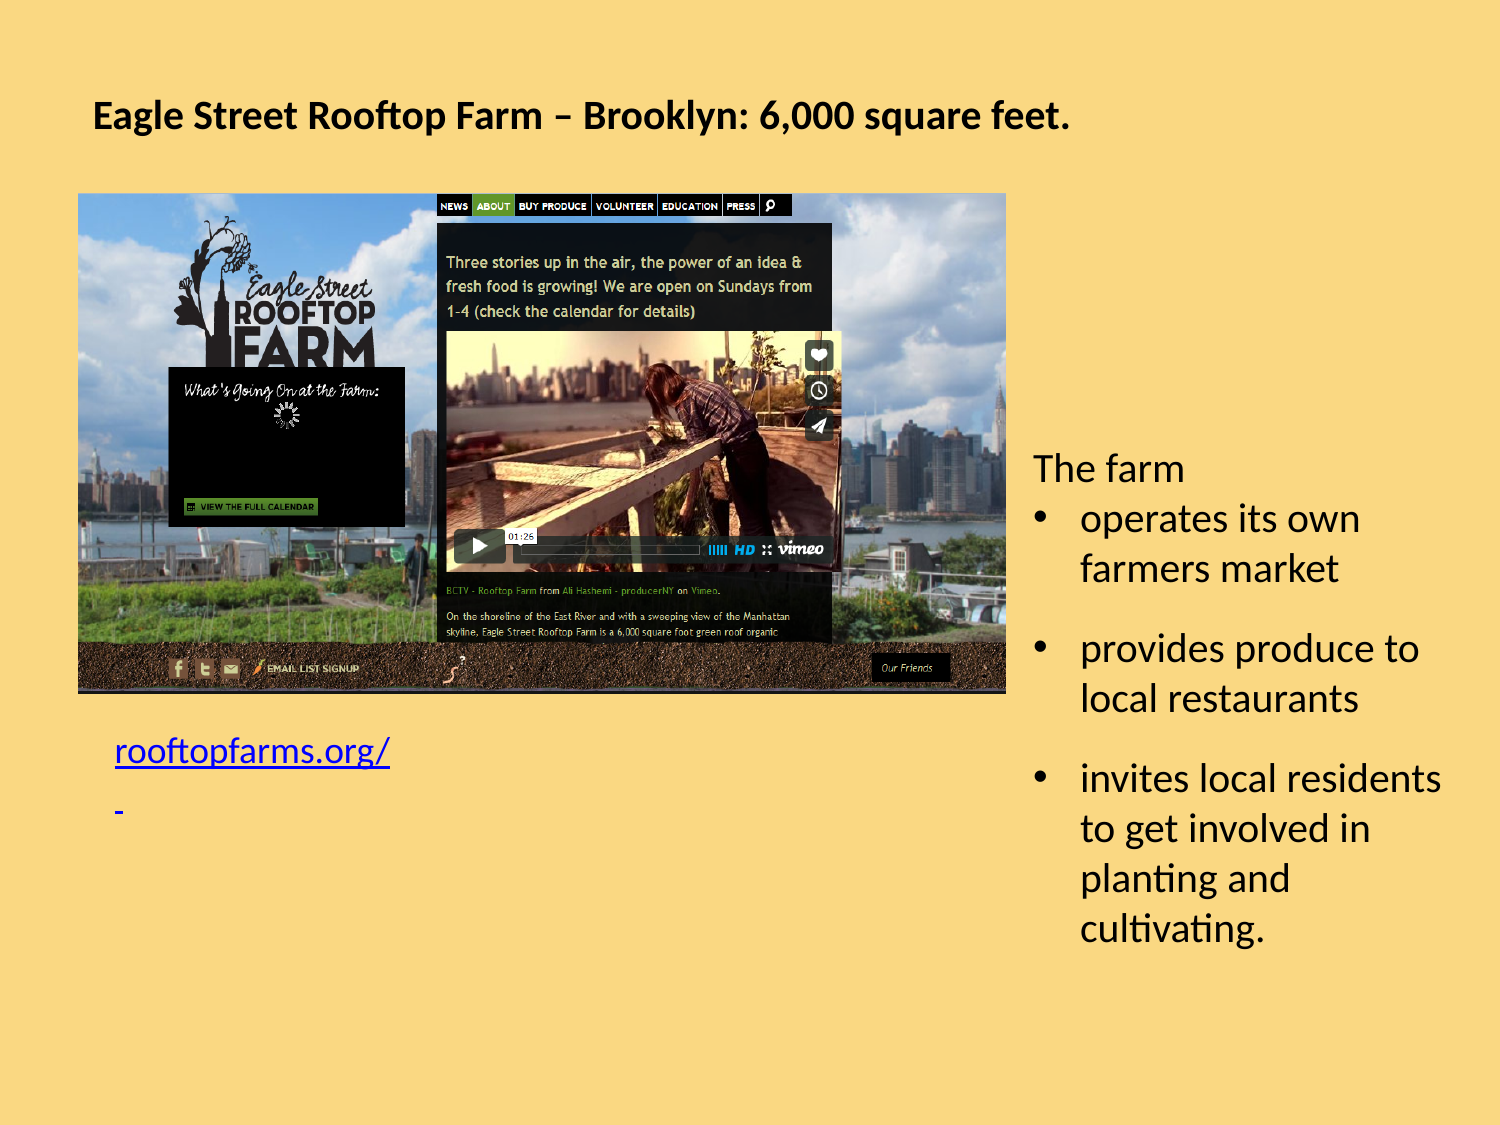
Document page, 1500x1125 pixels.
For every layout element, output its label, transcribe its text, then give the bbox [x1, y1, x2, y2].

text_box Eagle Street Rooftop Farm – Brooklyn: 6,000 square feet. [78, 80, 1166, 146]
text_box The farm operates its own farmers market provides produce to local restaurants invites local residents to get involved in planting and cultivating. [1018, 433, 1469, 959]
picture [77, 192, 1007, 694]
text_box rooftopfarms.org/ [99, 718, 563, 824]
